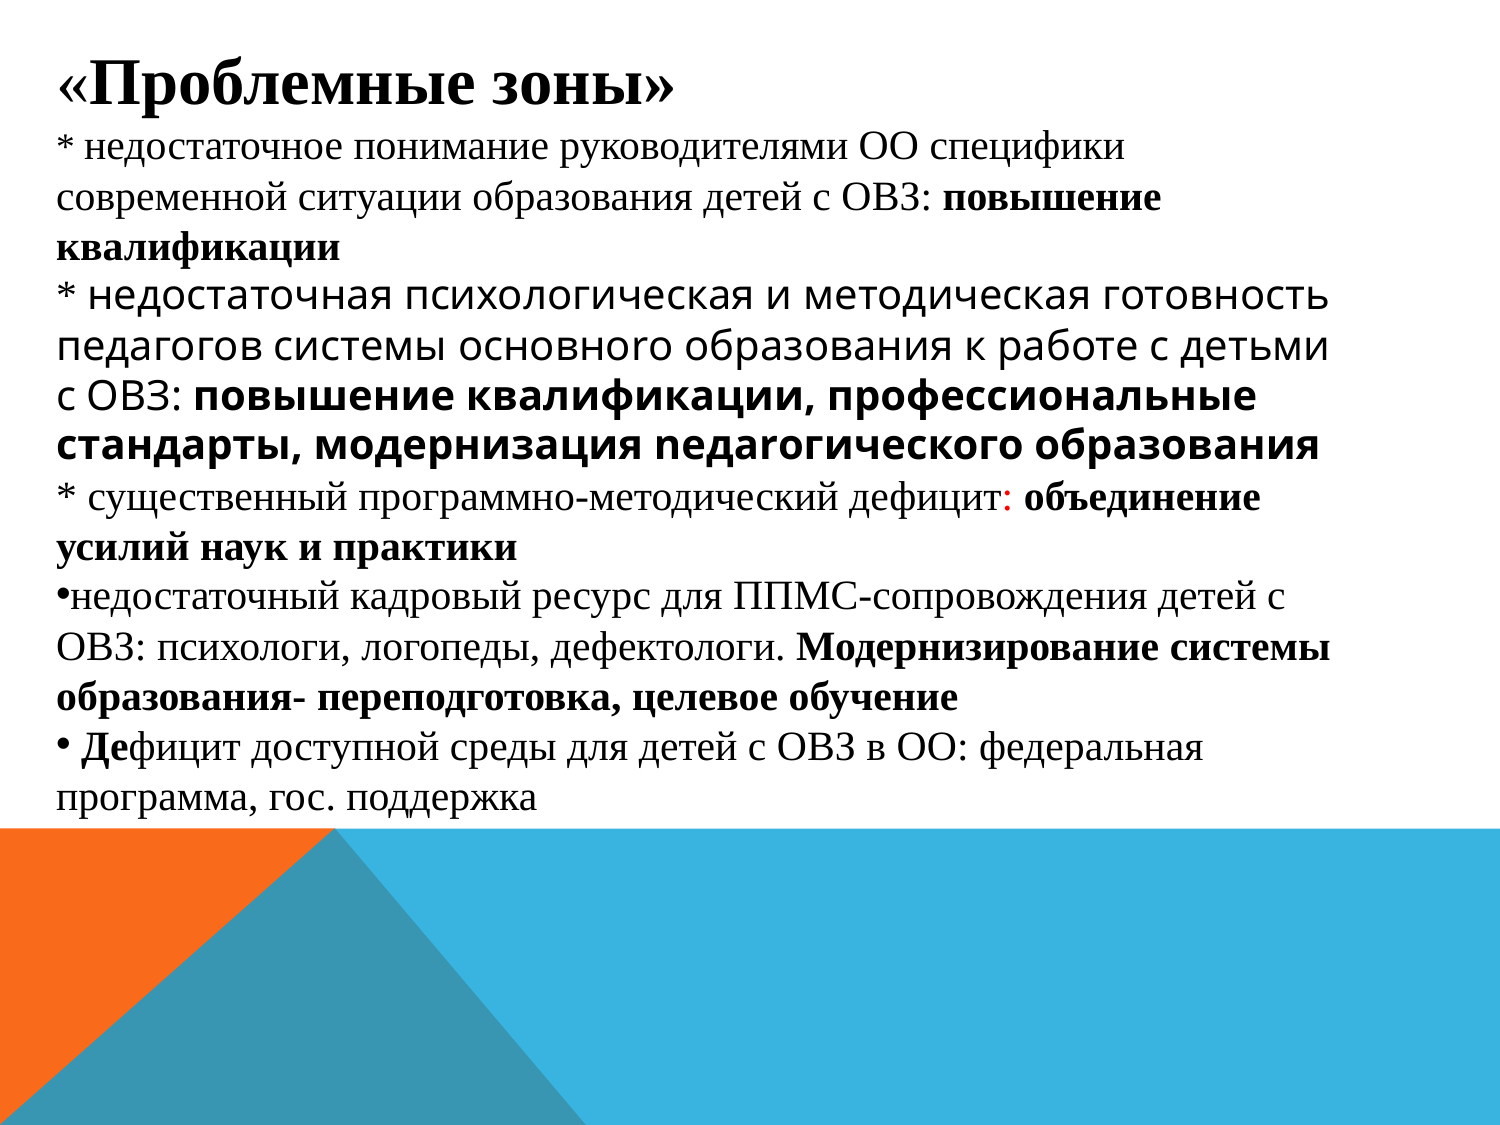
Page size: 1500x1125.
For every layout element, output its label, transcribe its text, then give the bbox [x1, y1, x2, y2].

text_box «Проблемные зоны» * недостаточное понимание руководителями ОО специфики современной ситуации образования детей с ОВЗ: повышение квалификации * недостаточная психологическая и методическая готовность педагогов системы основноrо образования к работе с детьми с ОВЗ: повышение квалификации, профессиональные стандарты, модернизация neдаrогического образования * существенный программно-методический дефицит: объединение усилий наук и практики недостаточный кадровый ресурс для ППМС-сопровождения детей с ОВЗ: психологи, логопеды, дефектологи. Модернизирование системы образования- переподготовка, целевое обучение Дефицит доступной среды для детей с ОВЗ в ОО: федеральная программа, гос. поддержка [41, 30, 1353, 871]
